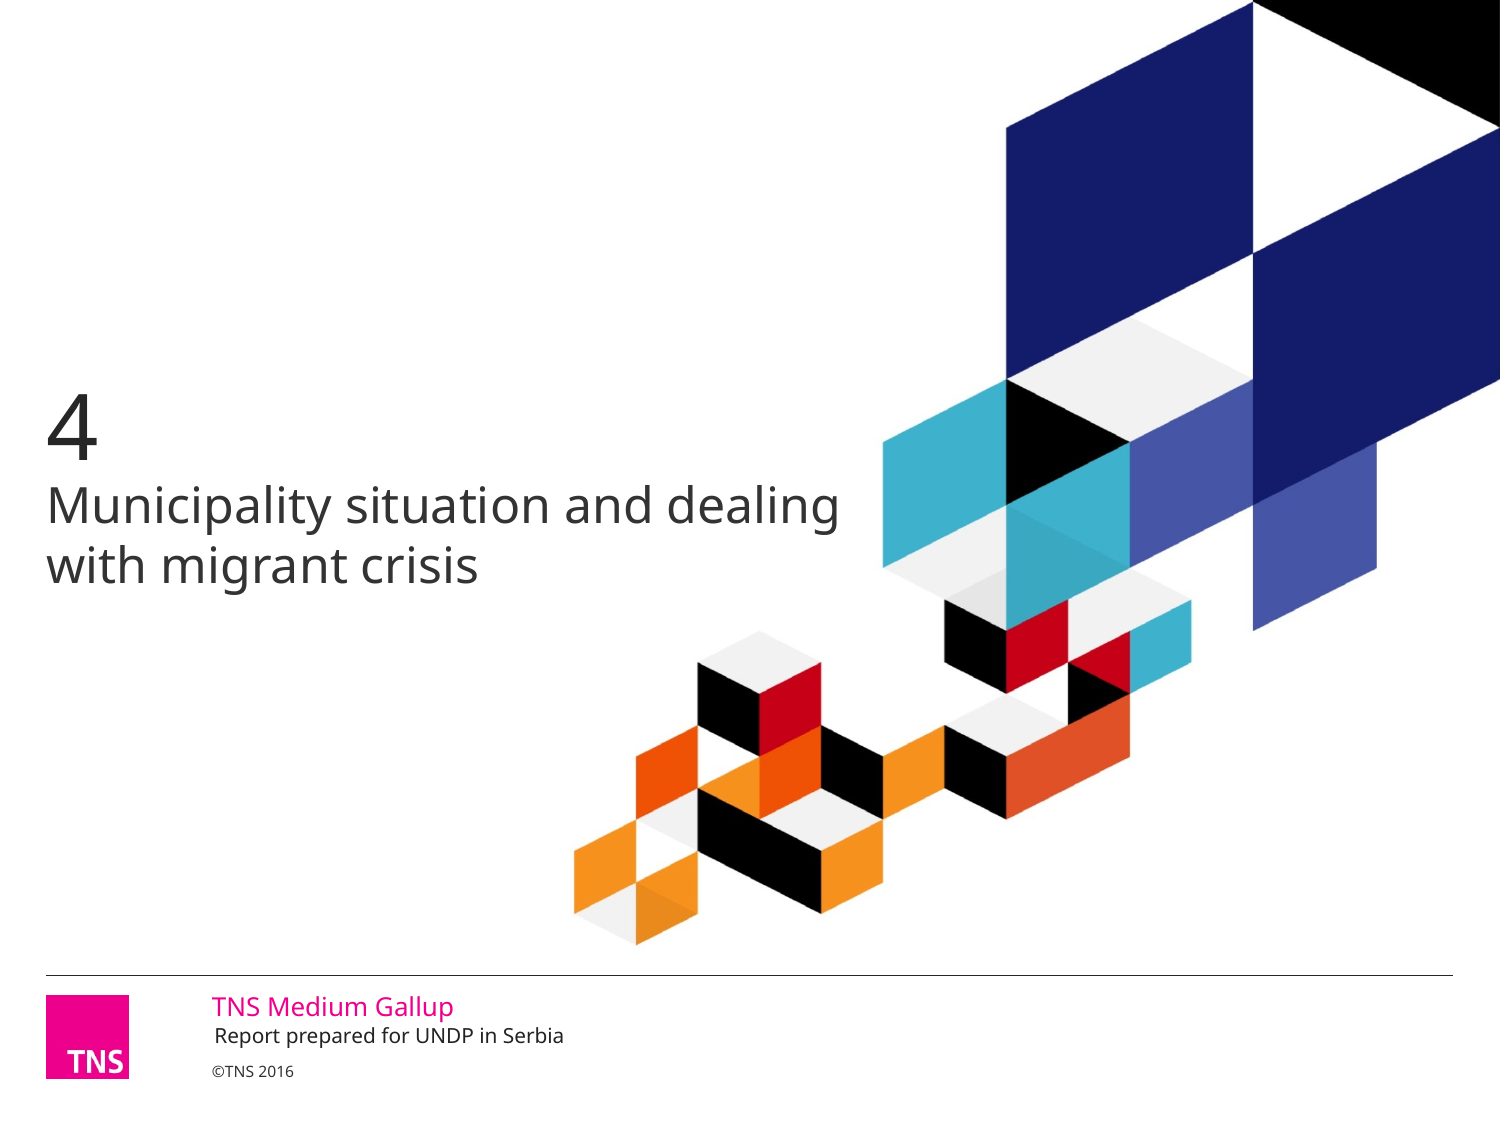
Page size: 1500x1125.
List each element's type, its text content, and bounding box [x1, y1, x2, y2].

title Municipality situation and dealing with migrant crisis [46, 467, 869, 594]
picture [450, 0, 1500, 966]
picture [46, 995, 129, 1079]
list 4 [46, 298, 175, 467]
